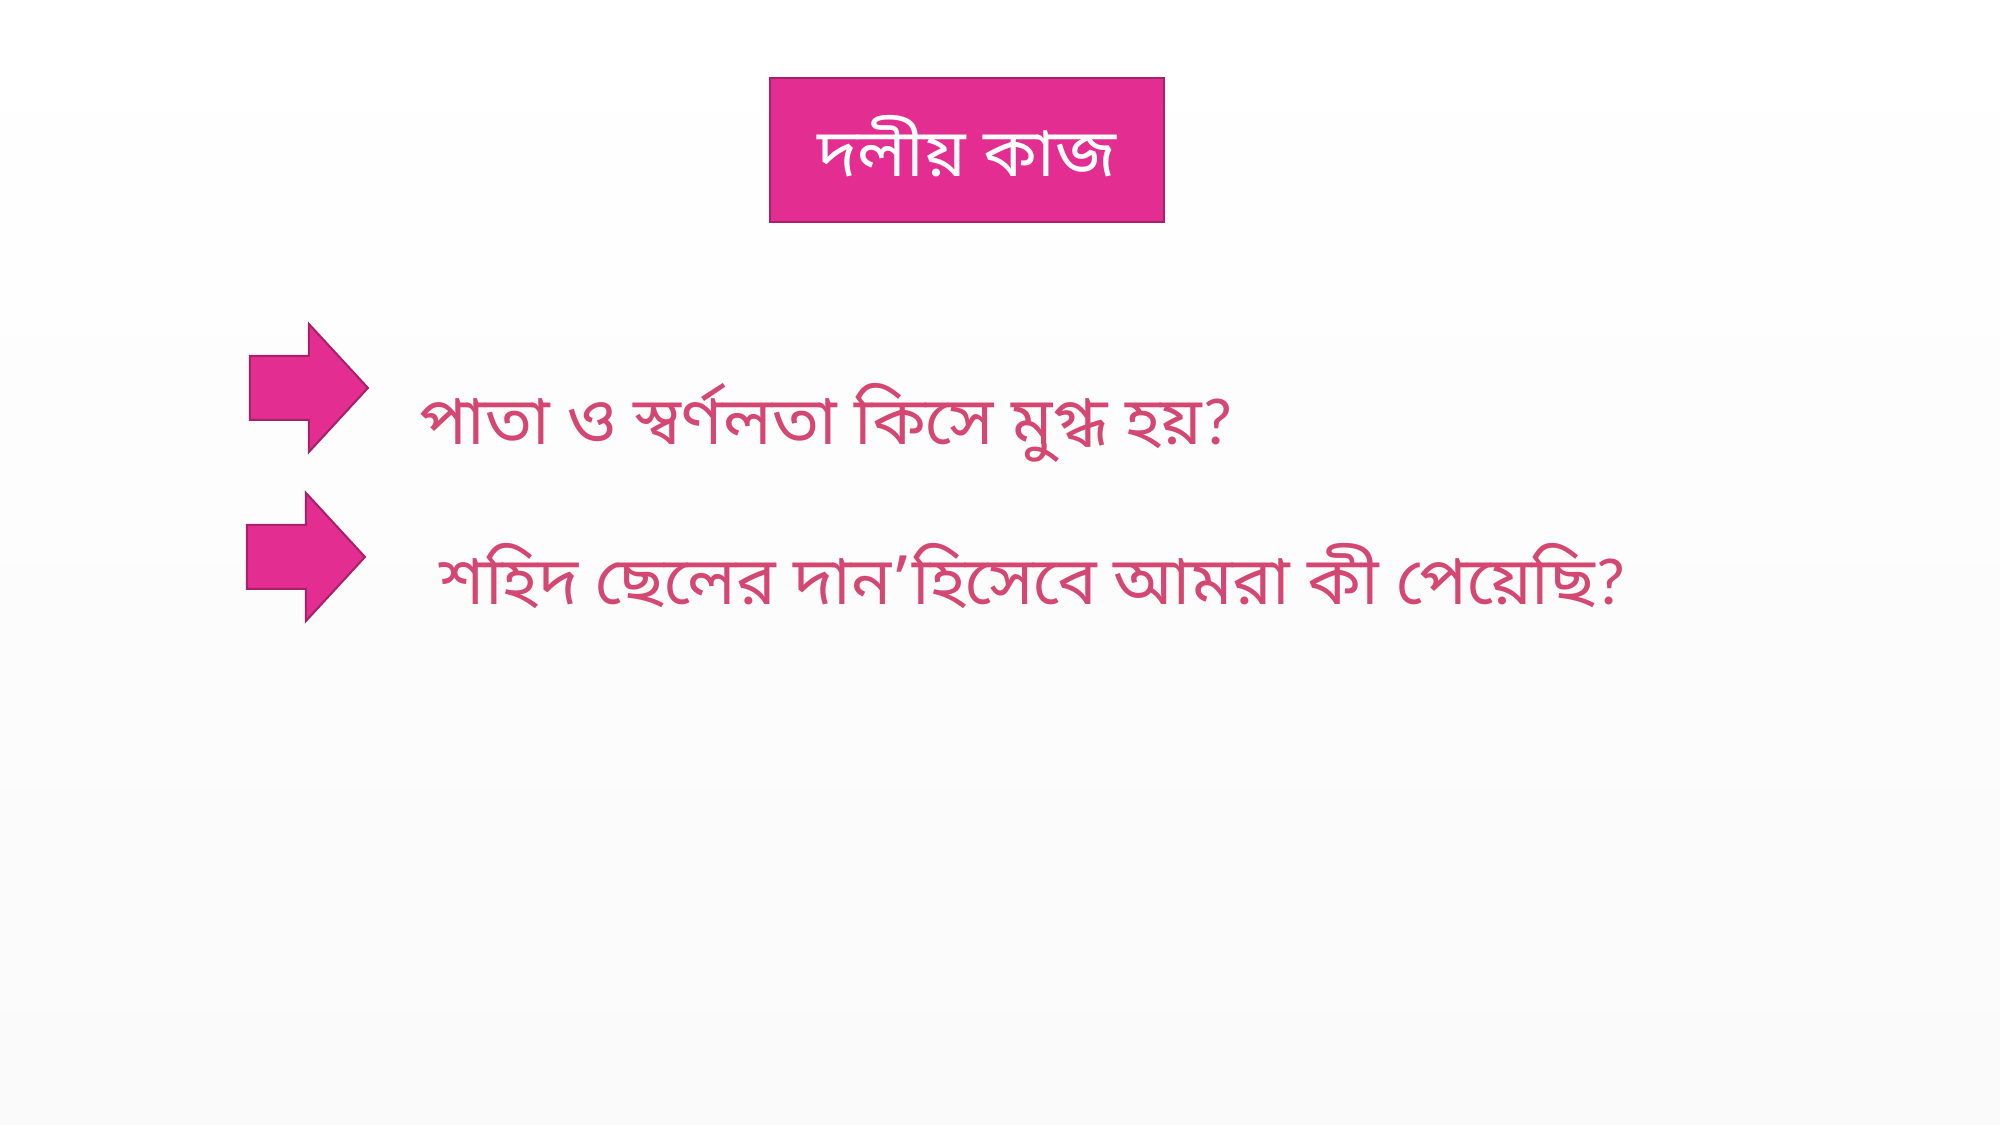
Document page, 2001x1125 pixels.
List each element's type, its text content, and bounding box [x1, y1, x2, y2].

text_box [245, 490, 367, 624]
text_box পাতা ও স্বর্ণলতা কিসে মুগ্ধ হয়? [404, 370, 1264, 465]
text_box [248, 321, 370, 455]
text_box দলীয় কাজ [769, 77, 1165, 223]
text_box শহিদ ছেলের দান’হিসেবে আমরা কী পেয়েছি? [424, 530, 1672, 625]
